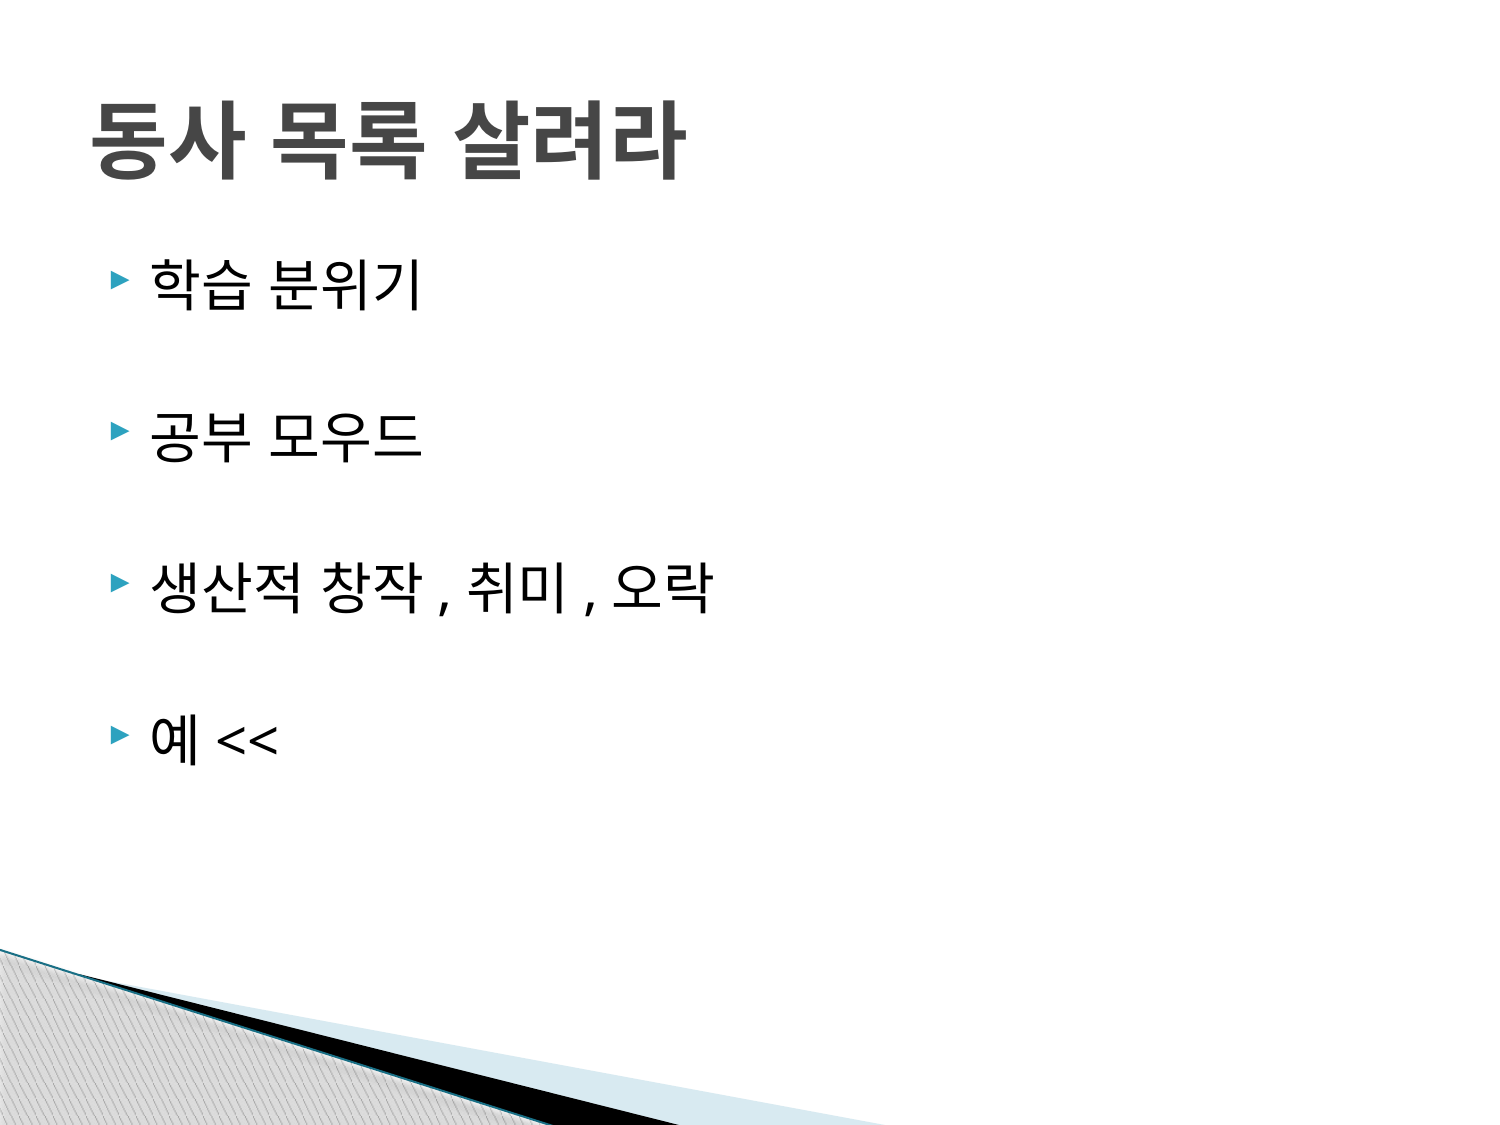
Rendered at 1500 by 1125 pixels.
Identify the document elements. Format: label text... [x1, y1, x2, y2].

list 학습 분위기 공부 모우드 생산적 창작,취미,오락 예<< [75, 243, 1425, 986]
title 동사 목록 살려라 [75, 45, 1425, 233]
